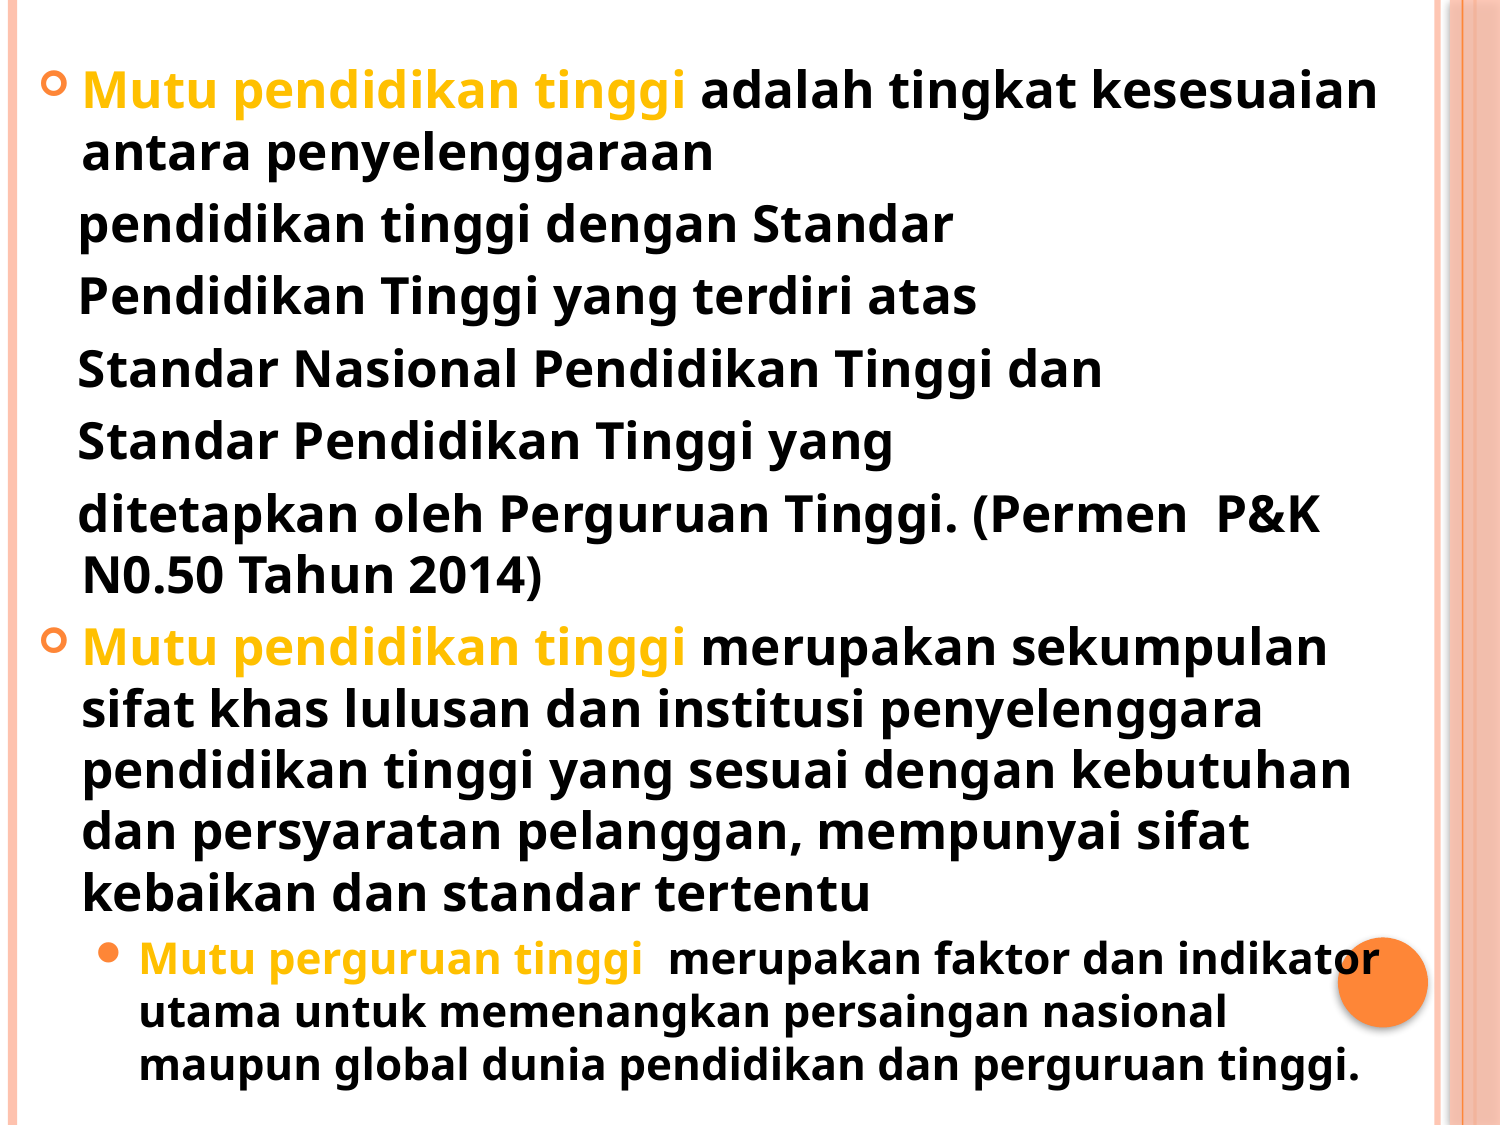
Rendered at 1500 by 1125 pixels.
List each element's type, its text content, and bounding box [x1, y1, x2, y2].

list Mutu pendidikan tinggi adalah tingkat kesesuaian antara penyelenggaraan pendidikan tinggi dengan Standar Pendidikan Tinggi yang terdiri atas Standar Nasional Pendidikan Tinggi dan Standar Pendidikan Tinggi yang ditetapkan oleh Perguruan Tinggi. (Permen P&K N0.50 Tahun 2014) Mutu pendidikan tinggi merupakan sekumpulan sifat khas lulusan dan institusi penyelenggara pendidikan tinggi yang sesuai dengan kebutuhan dan persyaratan pelanggan, mempunyai sifat kebaikan dan standar tertentu Mutu perguruan tinggi merupakan faktor dan indikator utama untuk memenangkan persaingan nasional maupun global dunia pendidikan dan perguruan tinggi. [23, 50, 1413, 1100]
